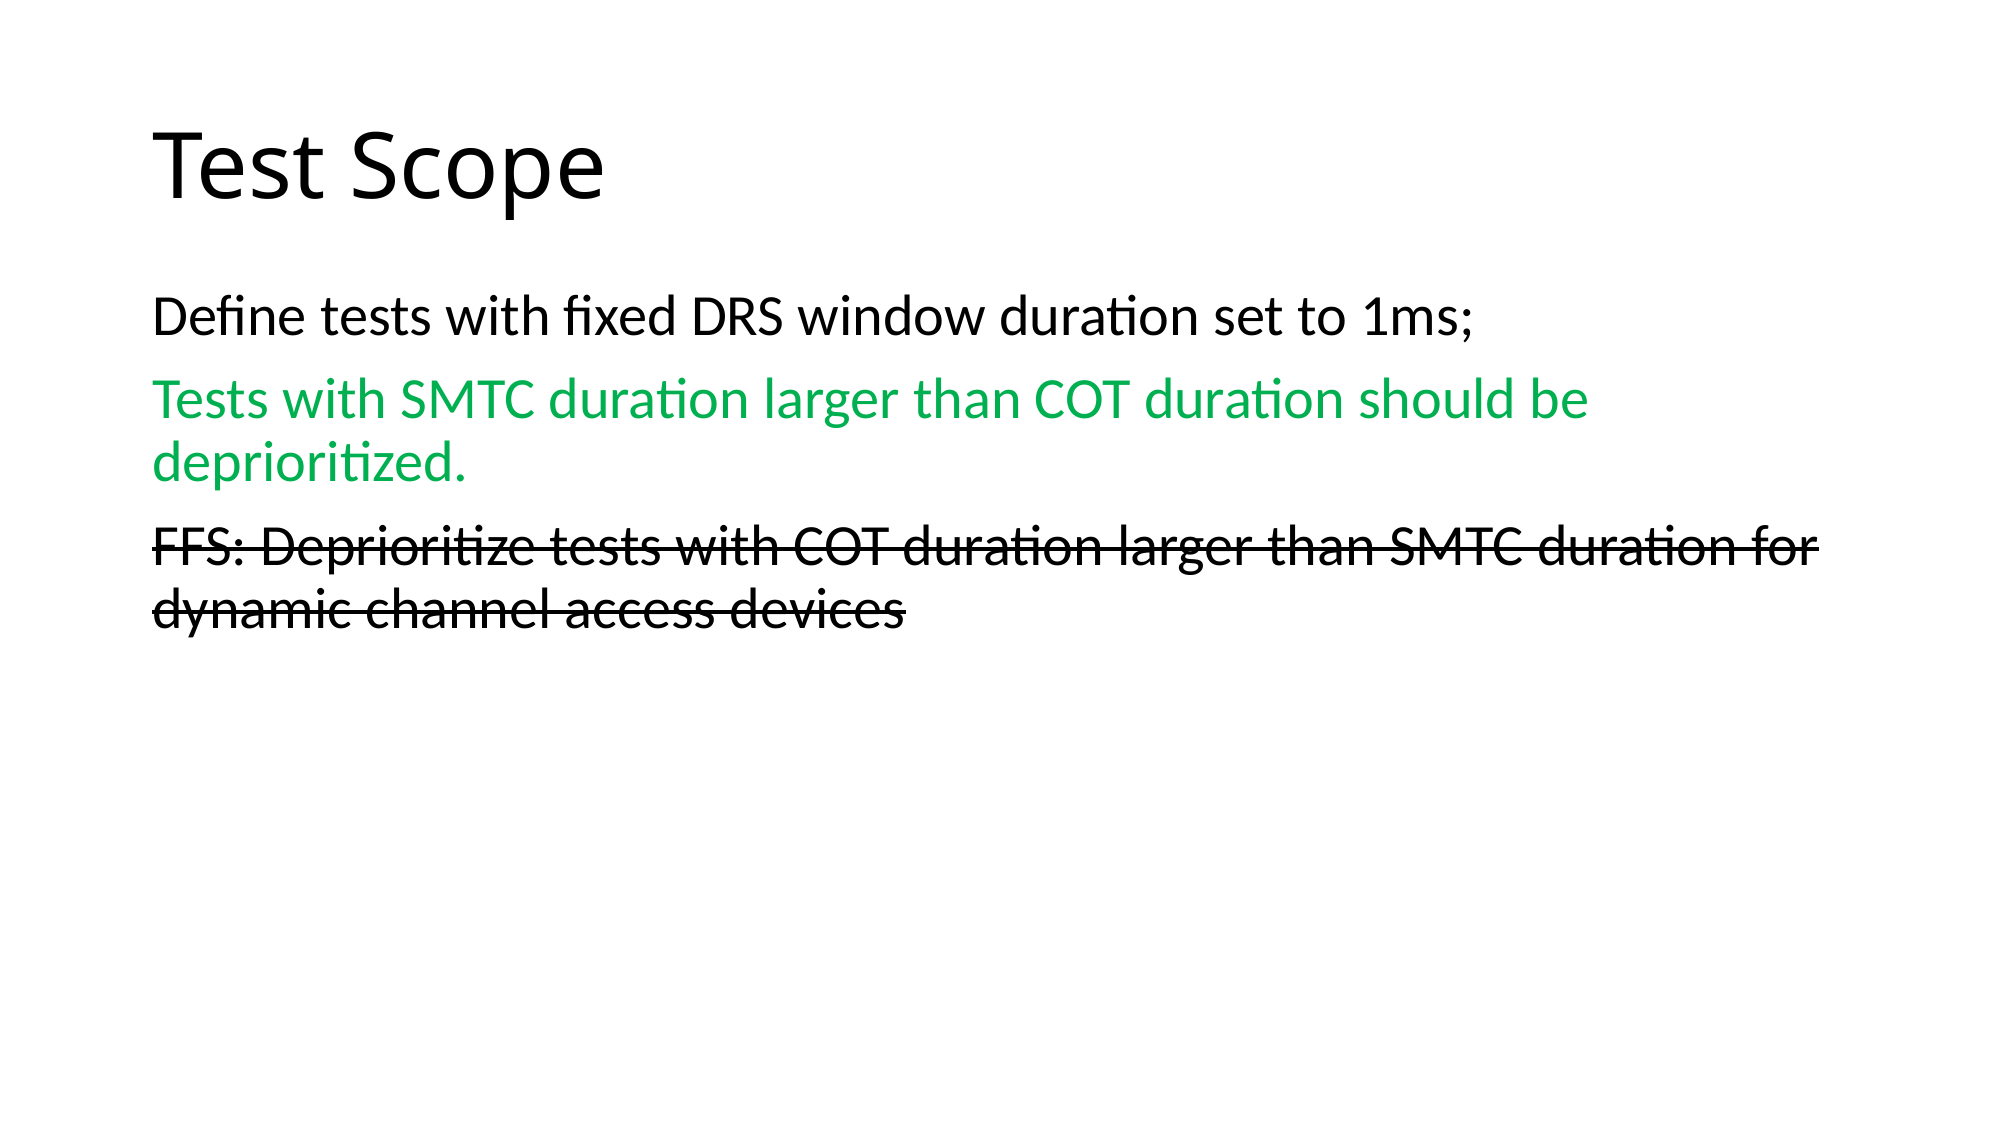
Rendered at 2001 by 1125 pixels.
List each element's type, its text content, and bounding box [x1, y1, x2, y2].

list Define tests with fixed DRS window duration set to 1ms; Tests with SMTC duration larger than COT duration should be deprioritized. FFS: Deprioritize tests with COT duration larger than SMTC duration for dynamic channel access devices [137, 277, 1863, 992]
title Test Scope [137, 59, 1863, 277]
